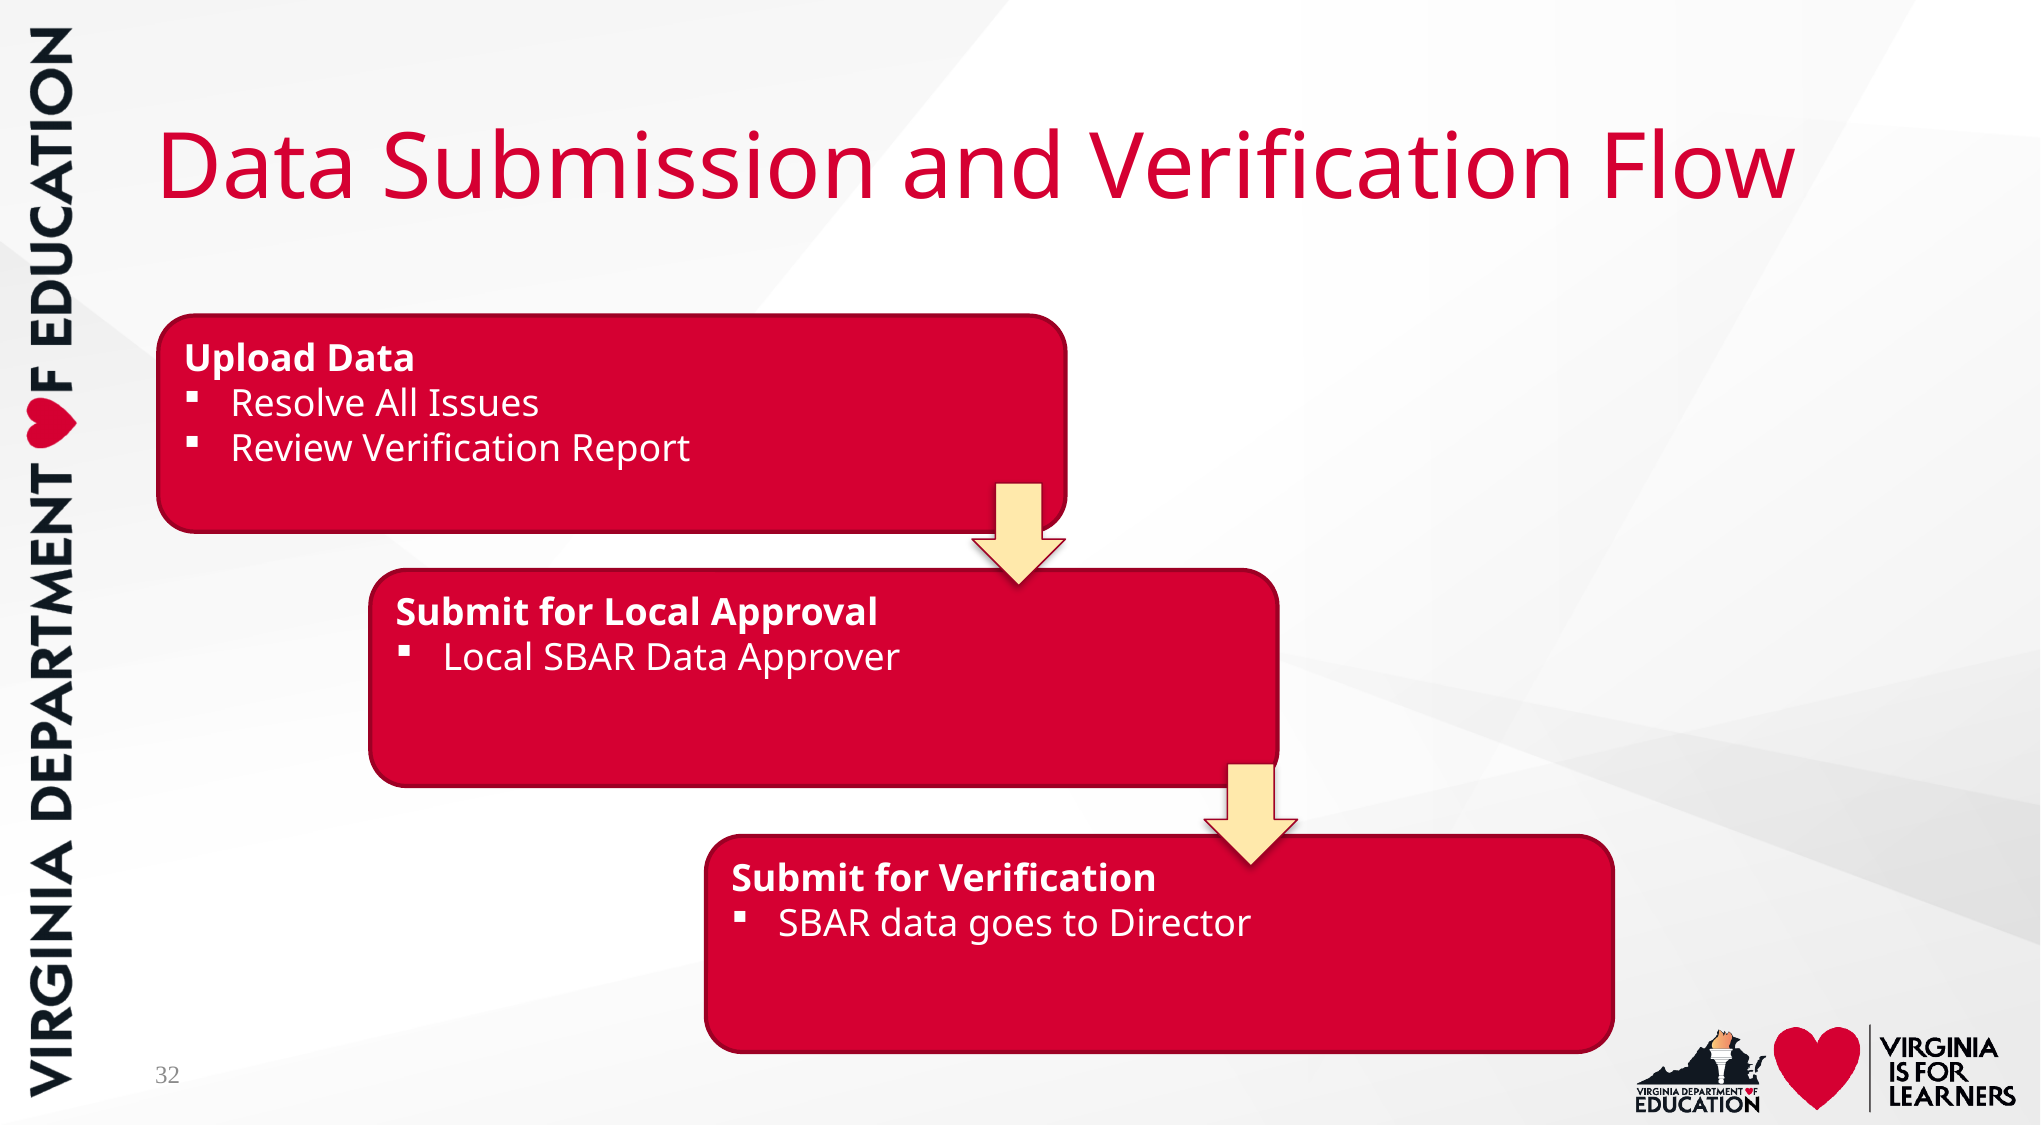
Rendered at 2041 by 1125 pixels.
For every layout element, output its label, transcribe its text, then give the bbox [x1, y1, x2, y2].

text_box Submit for Verification SBAR data goes to Director [703, 833, 1616, 1055]
text_box [1203, 762, 1299, 867]
text_box Submit for Local Approval Local SBAR Data Approver [368, 567, 1280, 789]
picture [0, 0, 2041, 1125]
text_box [971, 482, 1067, 587]
slide_number 32 [140, 1043, 600, 1104]
text_box Upload Data Resolve All Issues Review Verification Report [156, 313, 1068, 534]
title Data Submission and Verification Flow [140, 59, 1900, 278]
